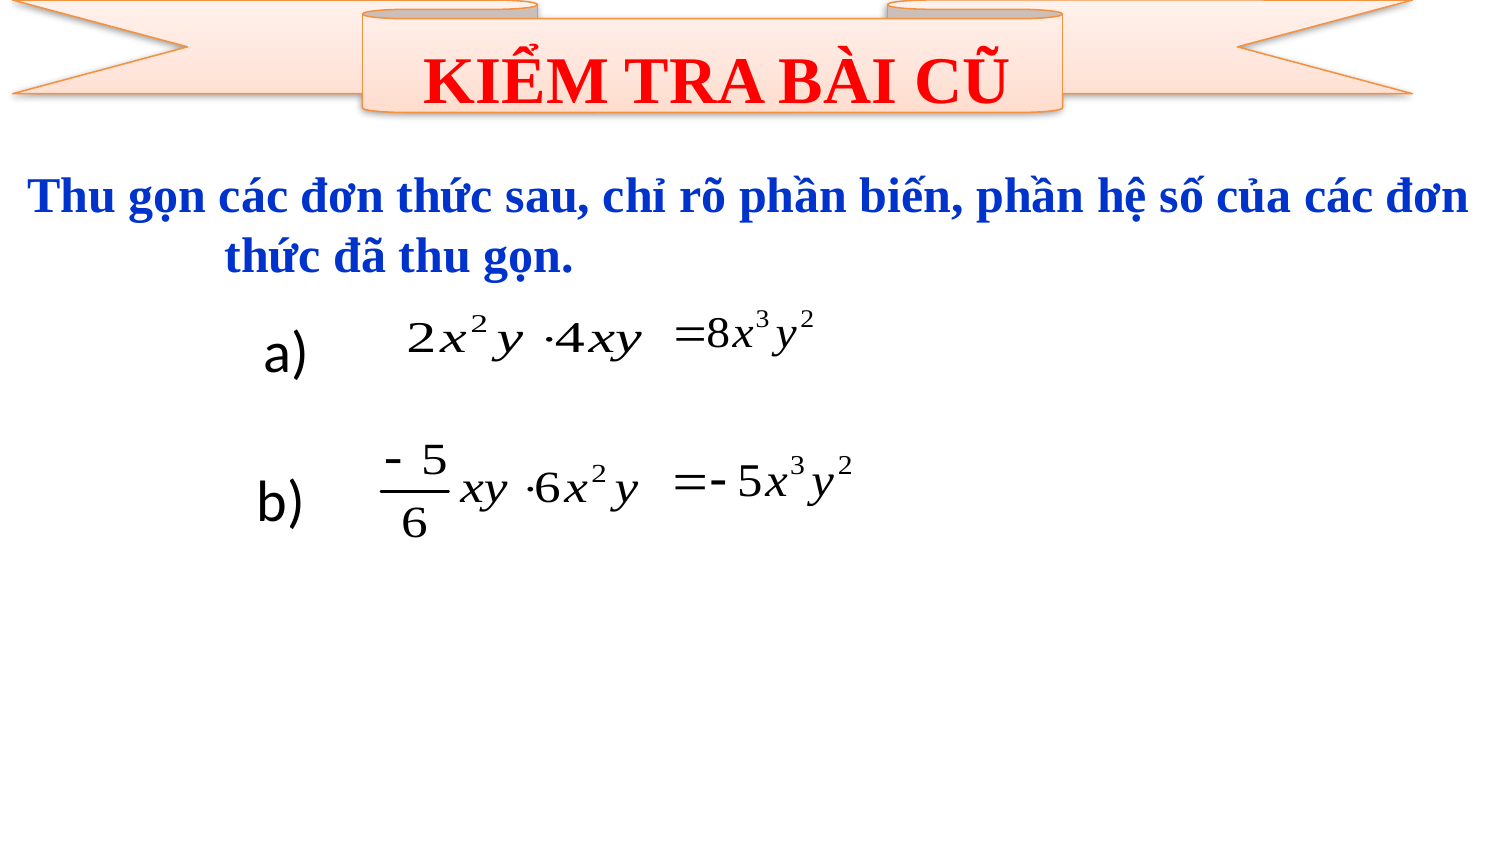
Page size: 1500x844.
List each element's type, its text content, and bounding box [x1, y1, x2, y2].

text_box KIỂM TRA BÀI CŨ [112, 29, 1223, 125]
text_box [11, 0, 1414, 95]
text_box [663, 299, 824, 366]
text_box Thu gọn các đơn thức sau, chỉ rõ phần biến, phần hệ số của các đơn thức đã thu gọn. [12, 155, 1500, 291]
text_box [371, 431, 648, 548]
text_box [662, 445, 862, 516]
text_box b) [242, 455, 366, 541]
text_box a) [249, 306, 380, 392]
text_box [712, 431, 913, 497]
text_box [397, 304, 653, 372]
